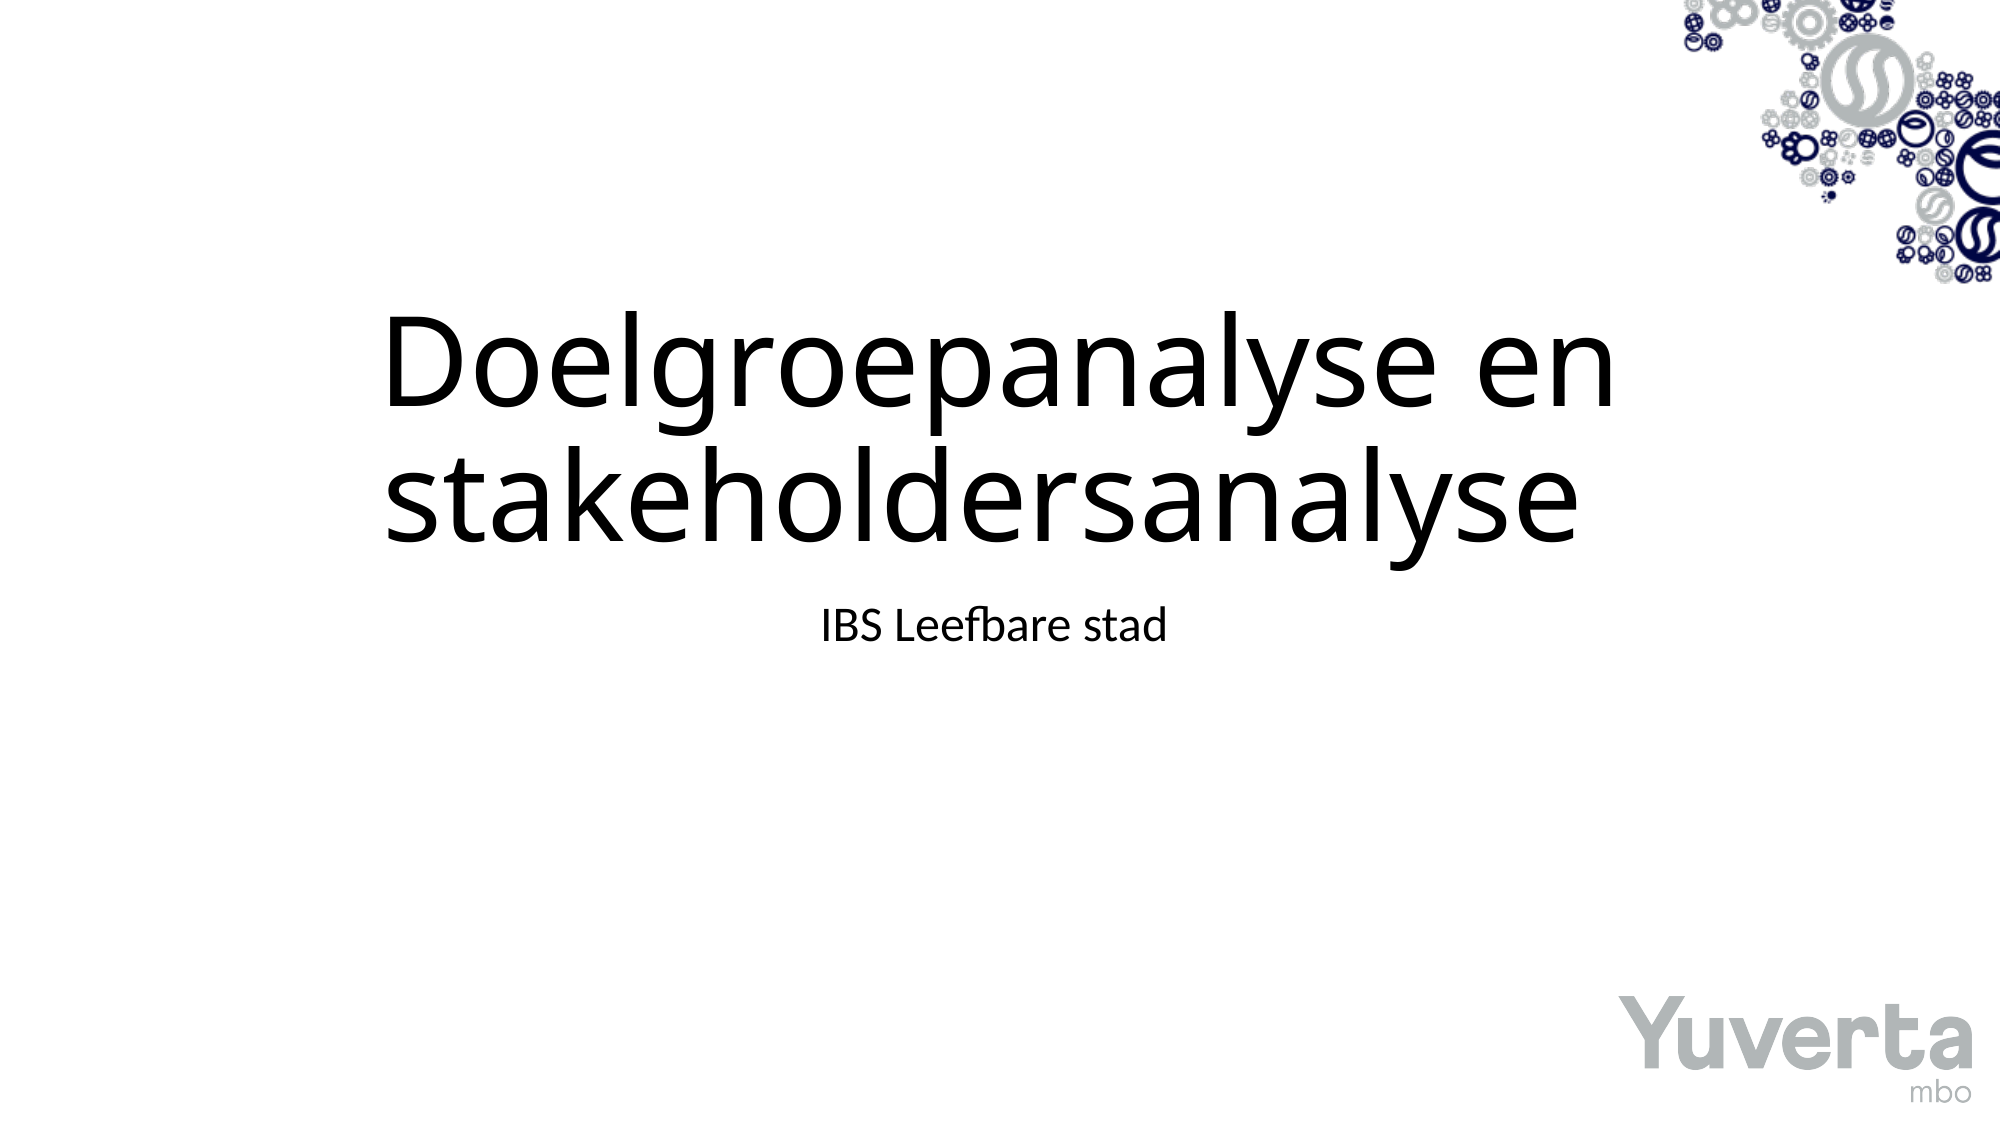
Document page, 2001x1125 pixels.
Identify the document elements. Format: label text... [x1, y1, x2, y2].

picture [0, 0, 2000, 1125]
title Doelgroepanalyse en stakeholdersanalyse [249, 184, 1750, 576]
subtitle IBS Leefbare stad [249, 590, 1750, 863]
